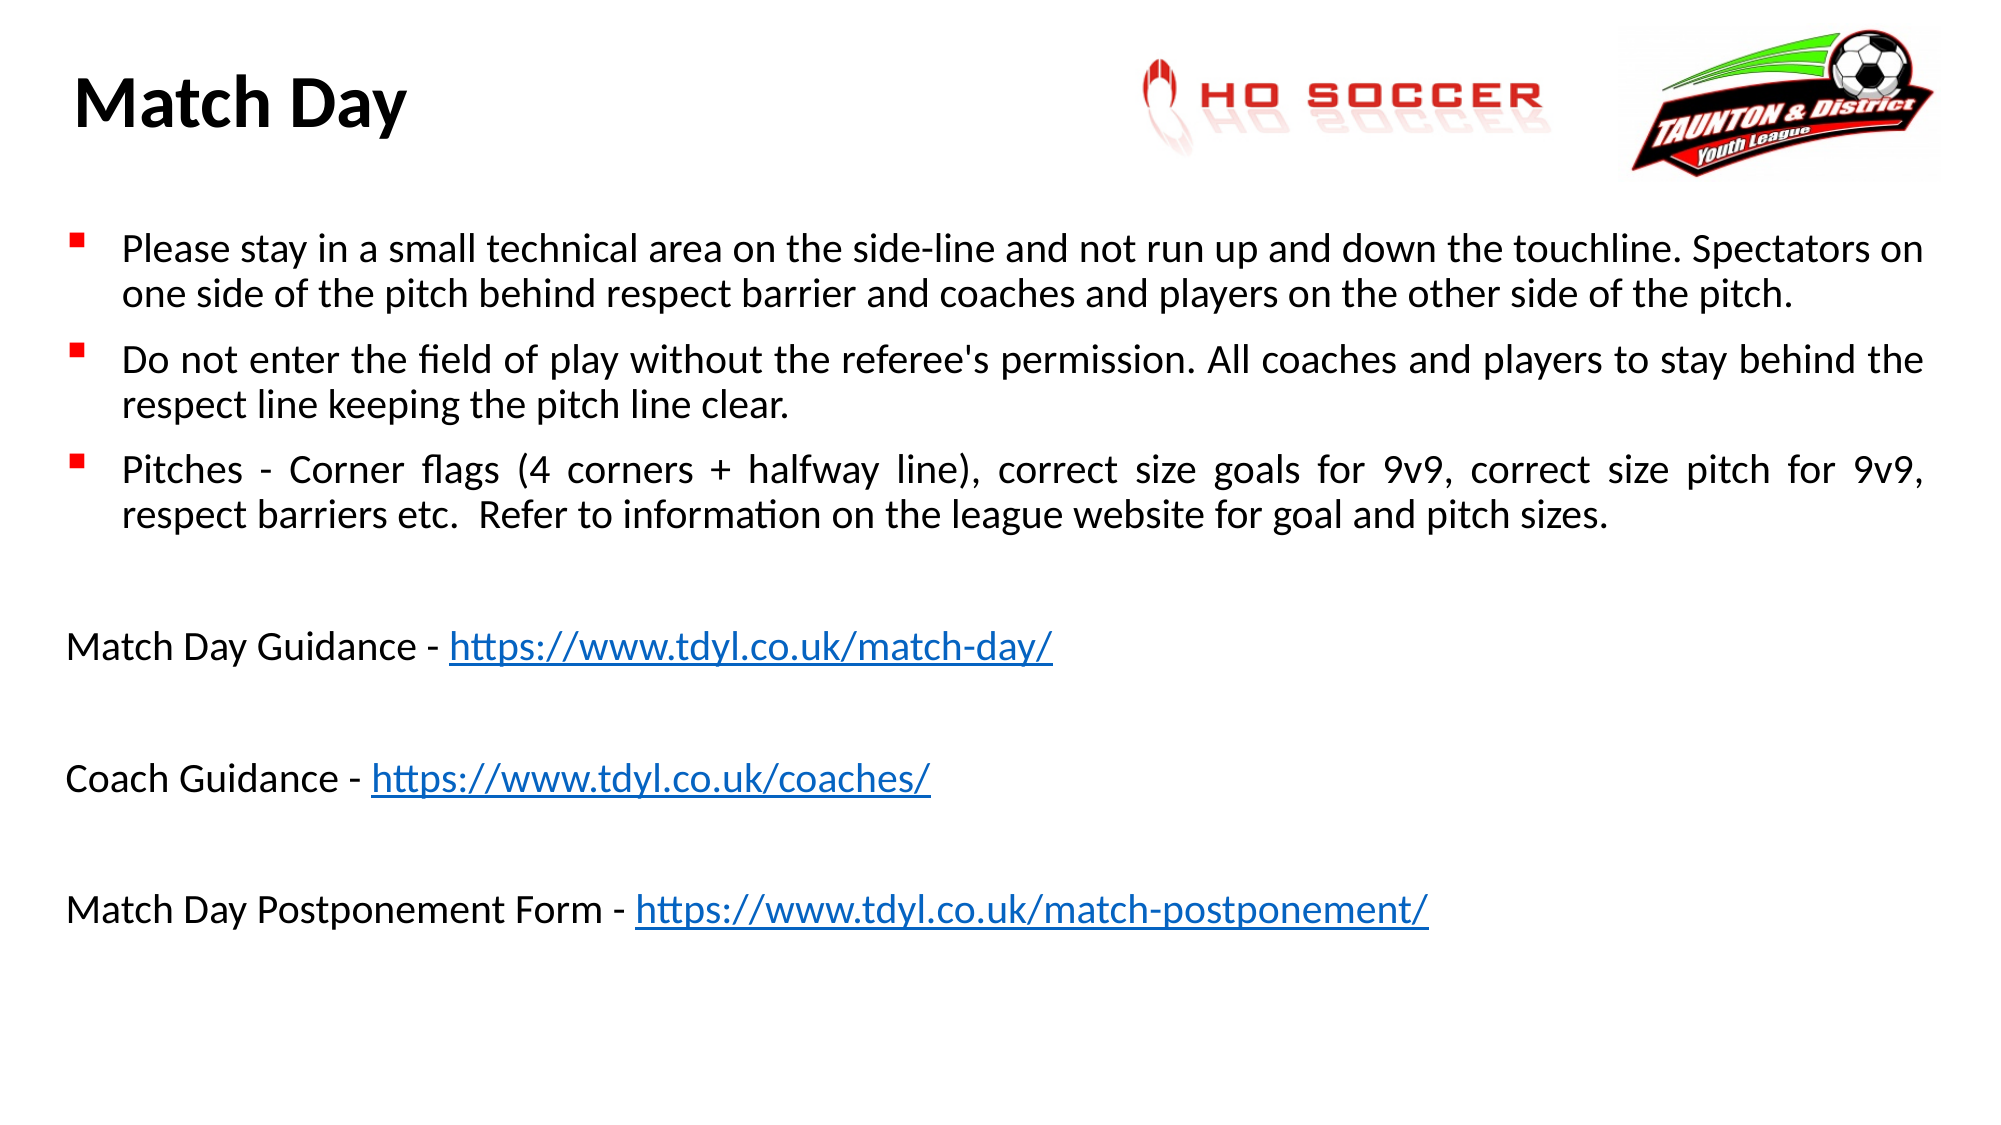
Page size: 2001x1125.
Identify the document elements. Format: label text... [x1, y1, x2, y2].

picture [1618, 23, 1942, 182]
picture [1125, 23, 1569, 182]
text_box Match Day [58, 39, 980, 167]
list Please stay in a small technical area on the side-line and not run up and down the touchline. Spectators on one side of the pitch behind respect barrier and coaches and players on the other side of the pitch. Do not enter the field of play without the referee's permission. All coaches and players to stay behind the respect line keeping the pitch line clear. Pitches - Corner flags (4 corners + halfway line), correct size goals for 9v9, correct size pitch for 9v9, respect barriers etc. Refer to information on the league website for goal and pitch sizes. Match Day Guidance - https://www.tdyl.co.uk/match-day/ Coach Guidance - https://www.tdyl.co.uk/coaches/ Match Day Postponement Form - https://www.tdyl.co.uk/match-postponement/ [50, 218, 1941, 1050]
